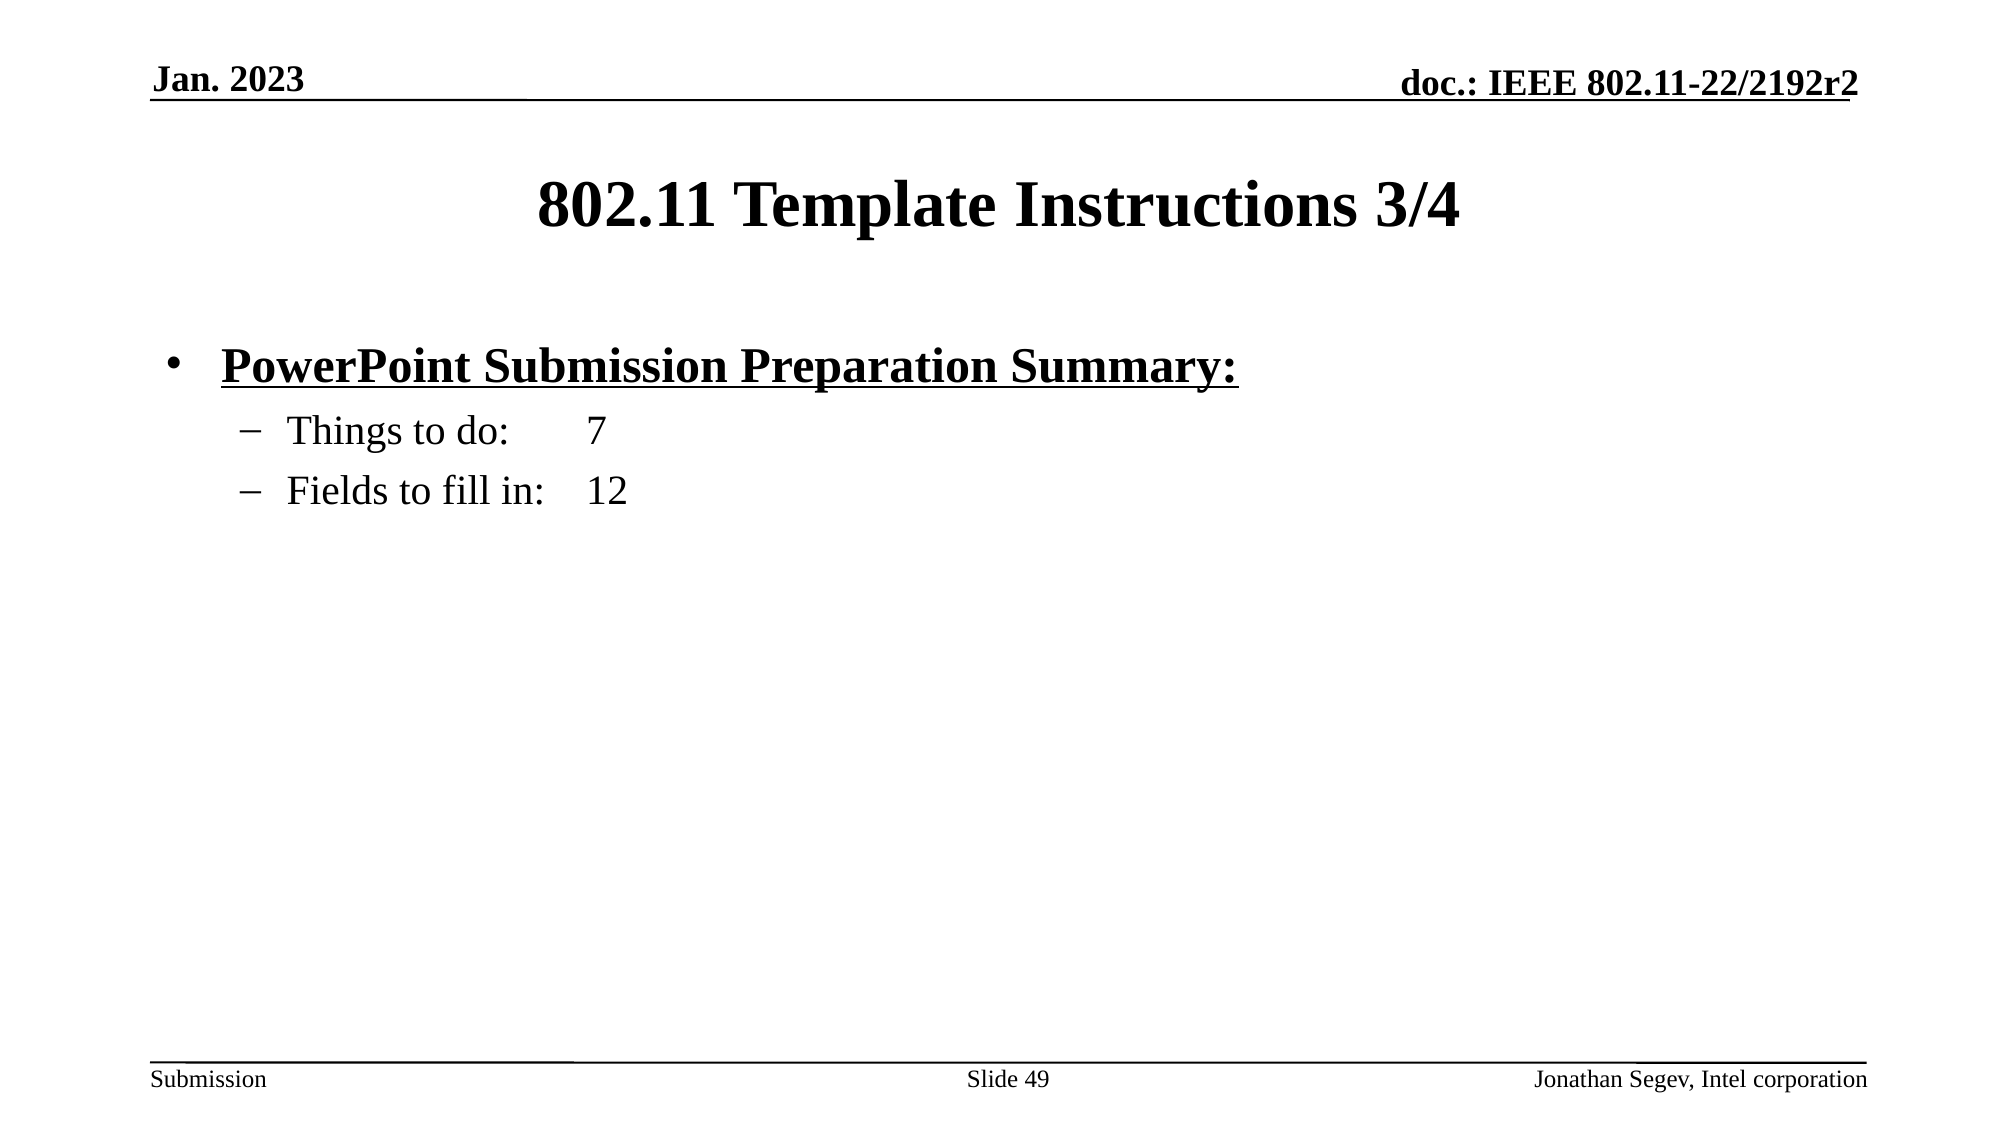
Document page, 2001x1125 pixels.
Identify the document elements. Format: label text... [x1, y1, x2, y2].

title 802.11 Template Instructions 3/4 [149, 112, 1850, 288]
footer Jonathan Segev, Intel corporation [1171, 1061, 1869, 1093]
slide_number Slide 49 [950, 1061, 1067, 1123]
list PowerPoint Submission Preparation Summary: Things to do: 7 Fields to fill in: 12 [149, 324, 1850, 1000]
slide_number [152, 54, 563, 100]
